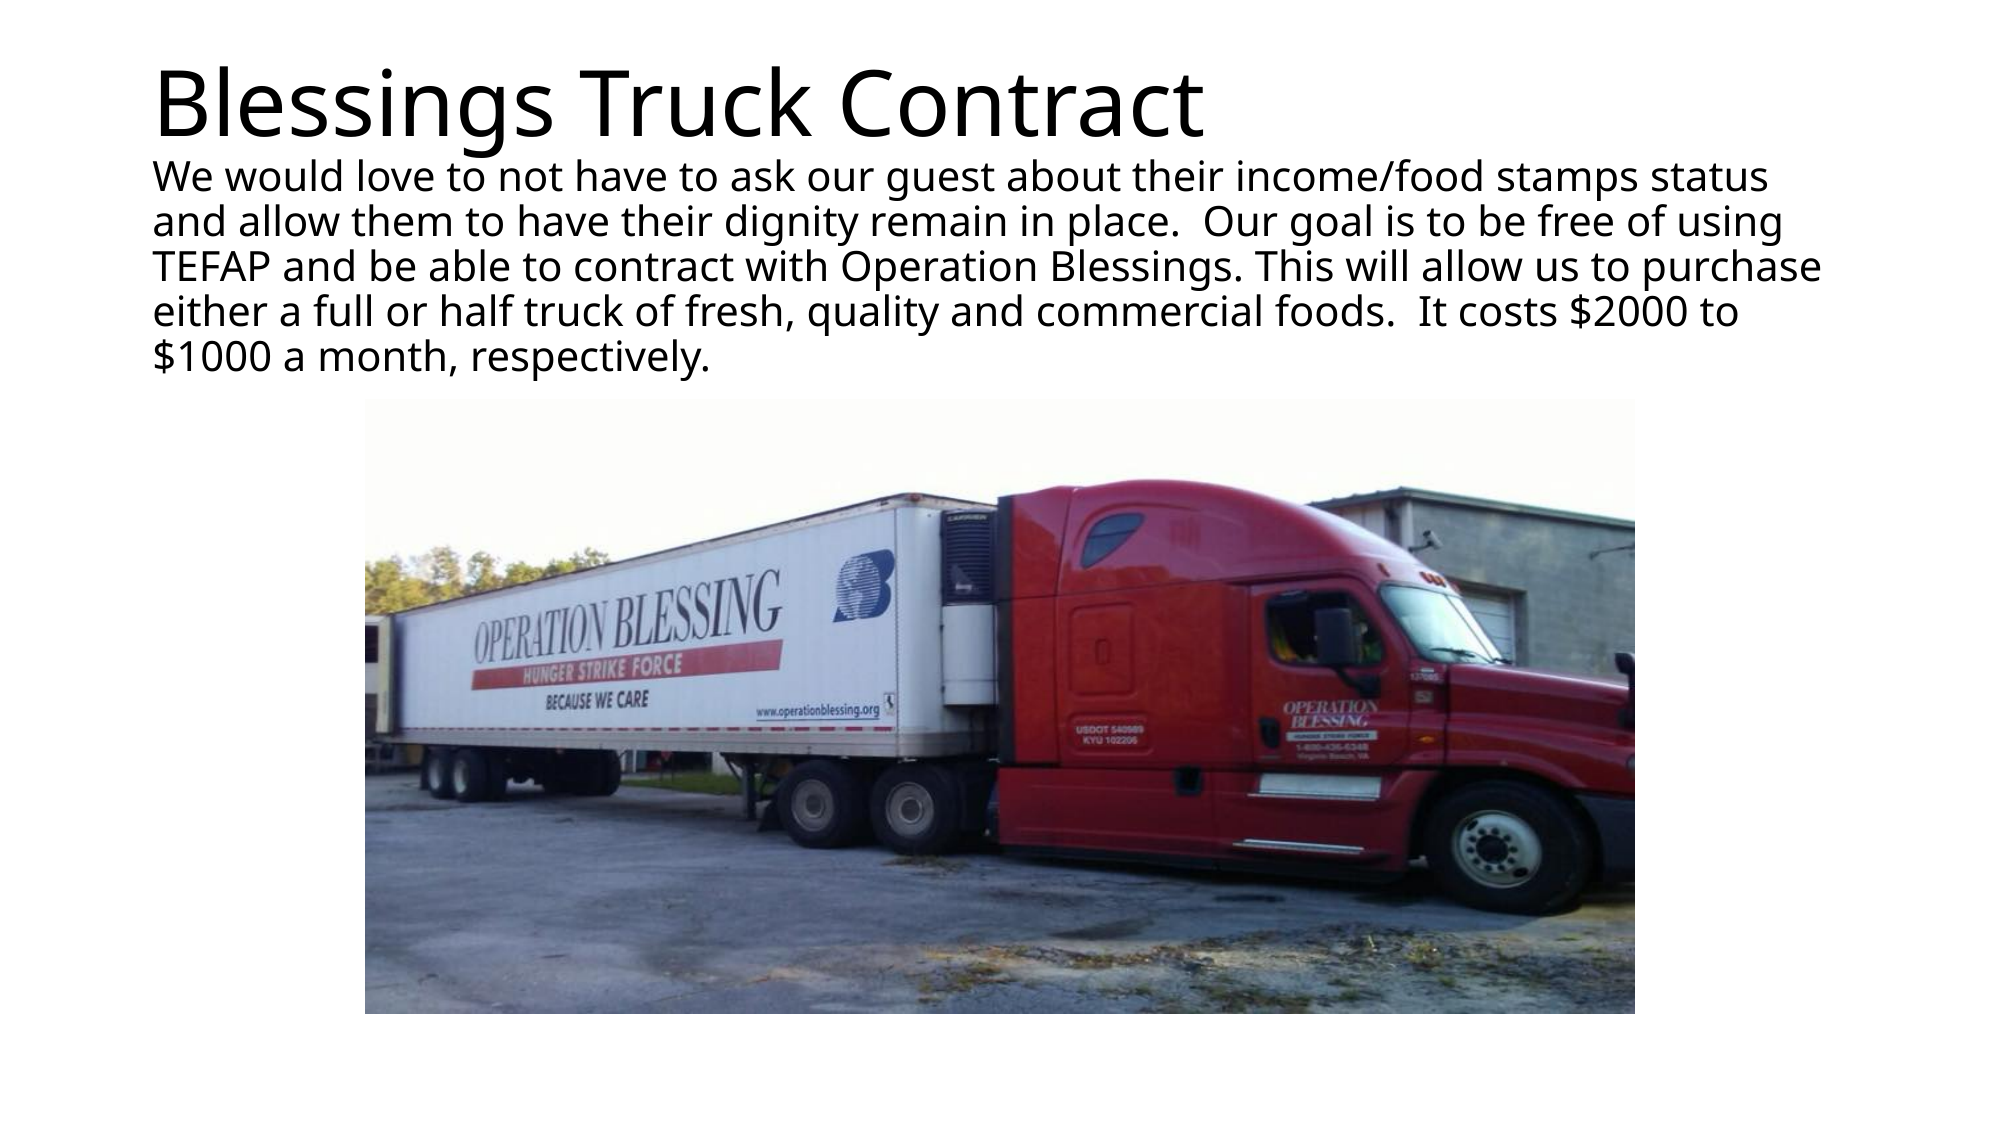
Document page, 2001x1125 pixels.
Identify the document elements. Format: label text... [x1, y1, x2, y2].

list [365, 399, 1635, 1014]
title Blessings Truck Contract We would love to not have to ask our guest about their income/food stamps status and allow them to have their dignity remain in place. Our goal is to be free of using TEFAP and be able to contract with Operation Blessings. This will allow us to purchase either a full or half truck of fresh, quality and commercial foods. It costs $2000 to $1000 a month, respectively. [137, 59, 1863, 379]
